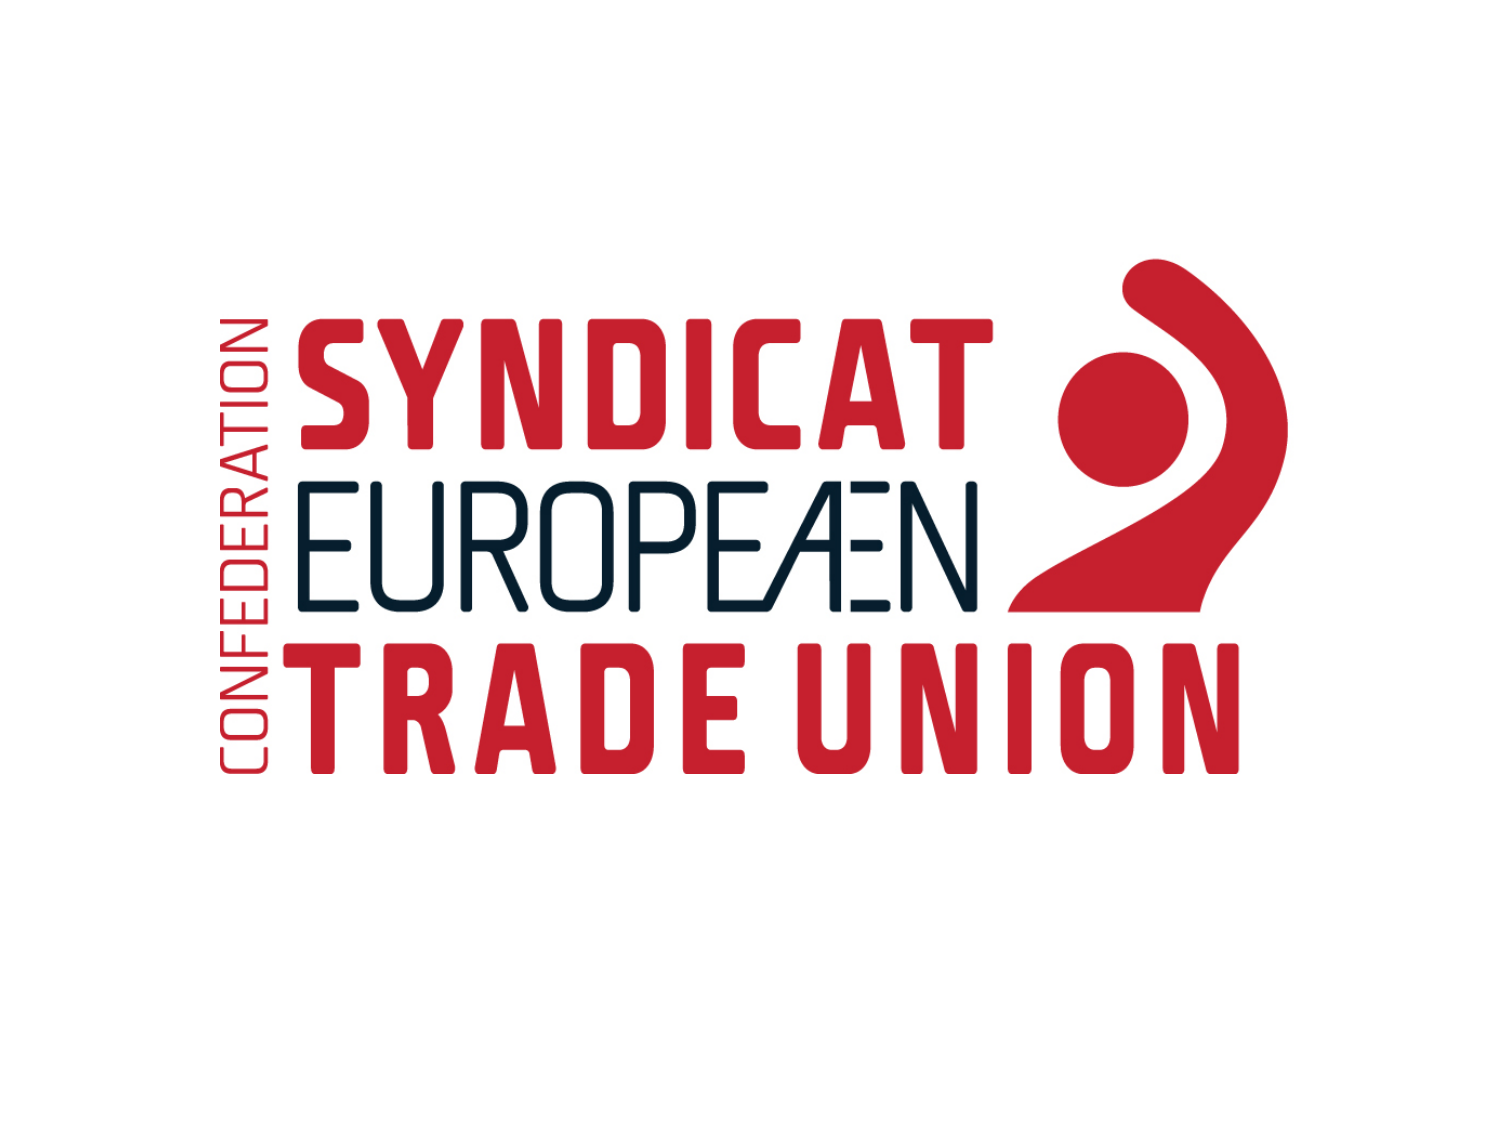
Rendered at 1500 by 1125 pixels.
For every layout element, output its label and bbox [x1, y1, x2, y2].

picture [220, 237, 1301, 774]
